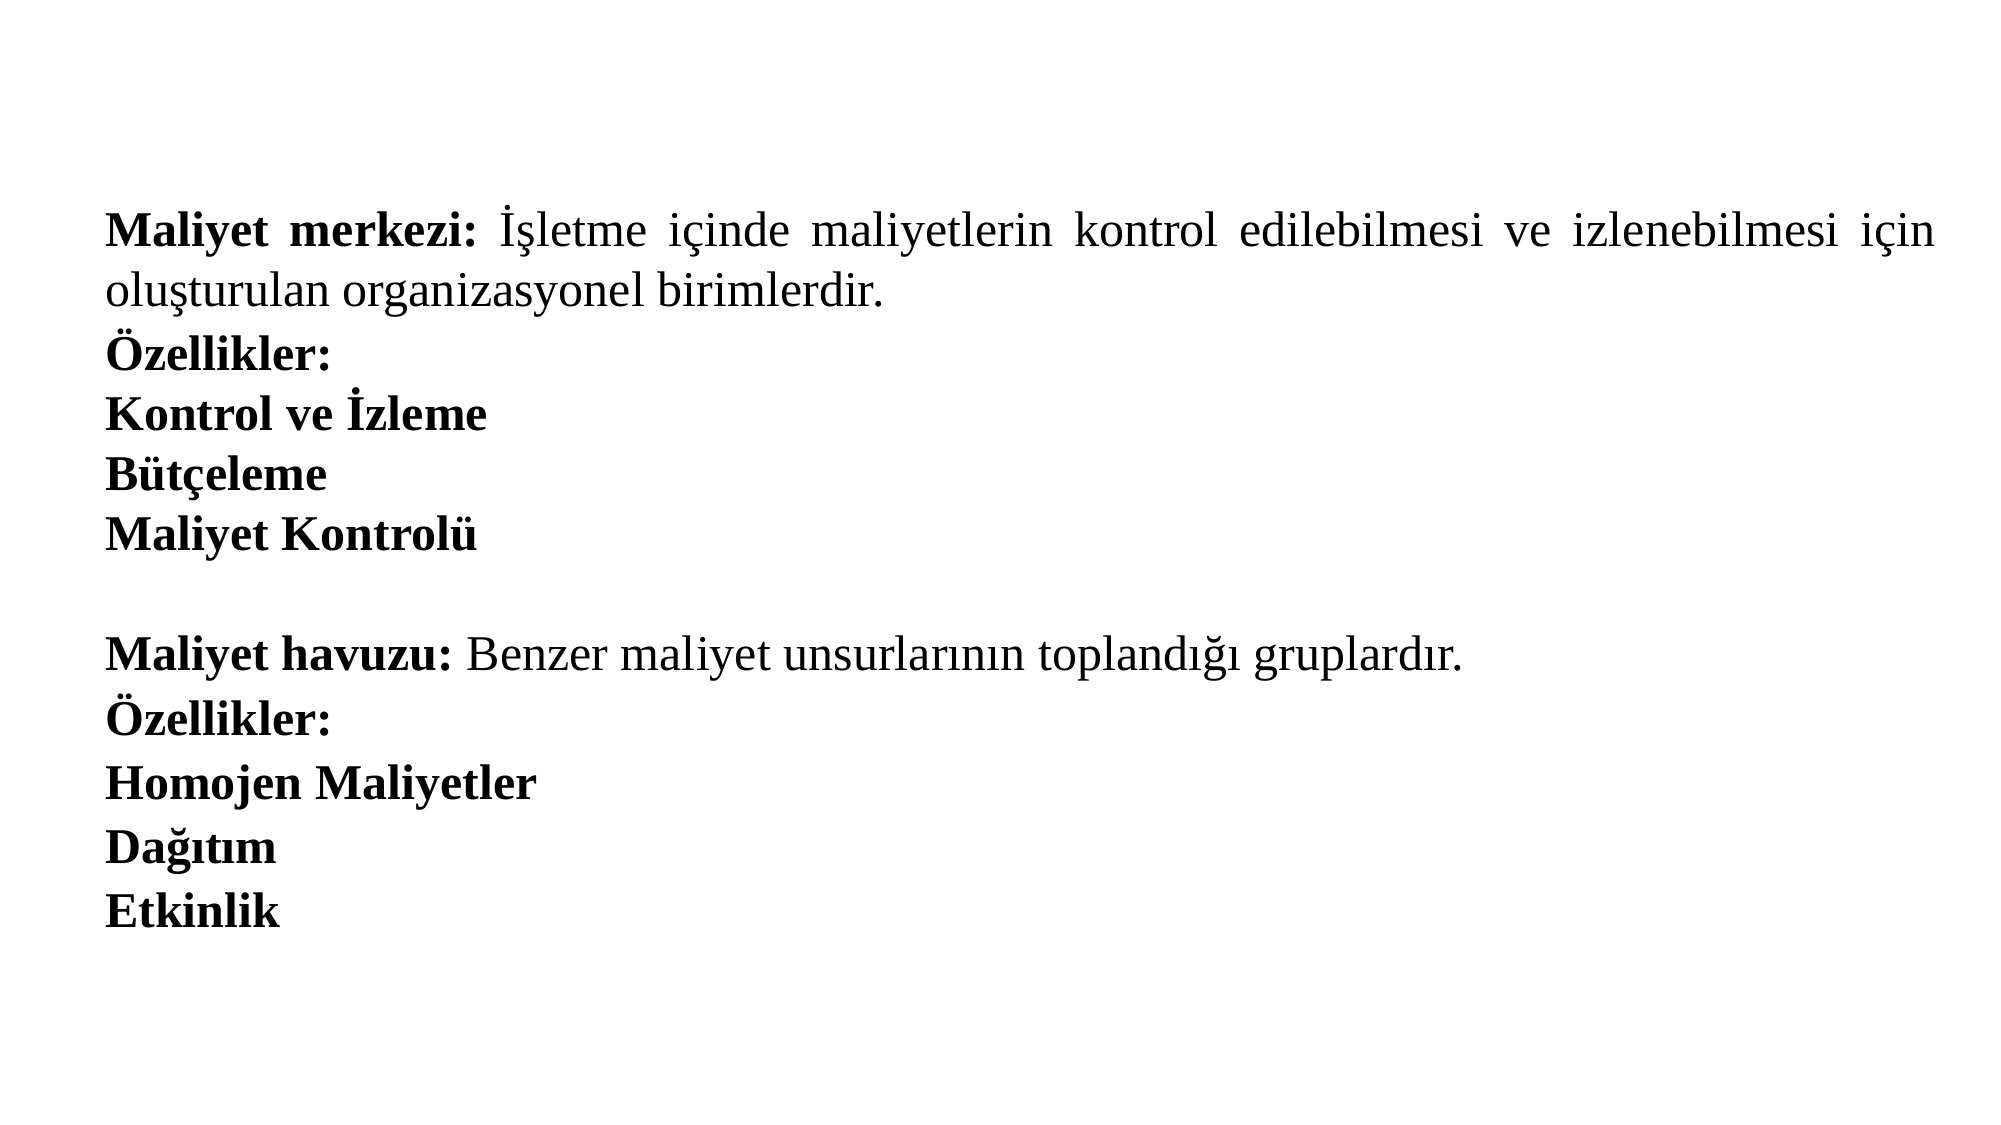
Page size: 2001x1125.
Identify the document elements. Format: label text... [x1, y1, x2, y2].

text_box Maliyet merkezi: İşletme içinde maliyetlerin kontrol edilebilmesi ve izlenebilmesi için oluşturulan organizasyonel birimlerdir. Özellikler: Kontrol ve İzleme Bütçeleme Maliyet Kontrolü Maliyet havuzu: Benzer maliyet unsurlarının toplandığı gruplardır. Özellikler: Homojen Maliyetler Dağıtım Etkinlik [90, 189, 1953, 945]
